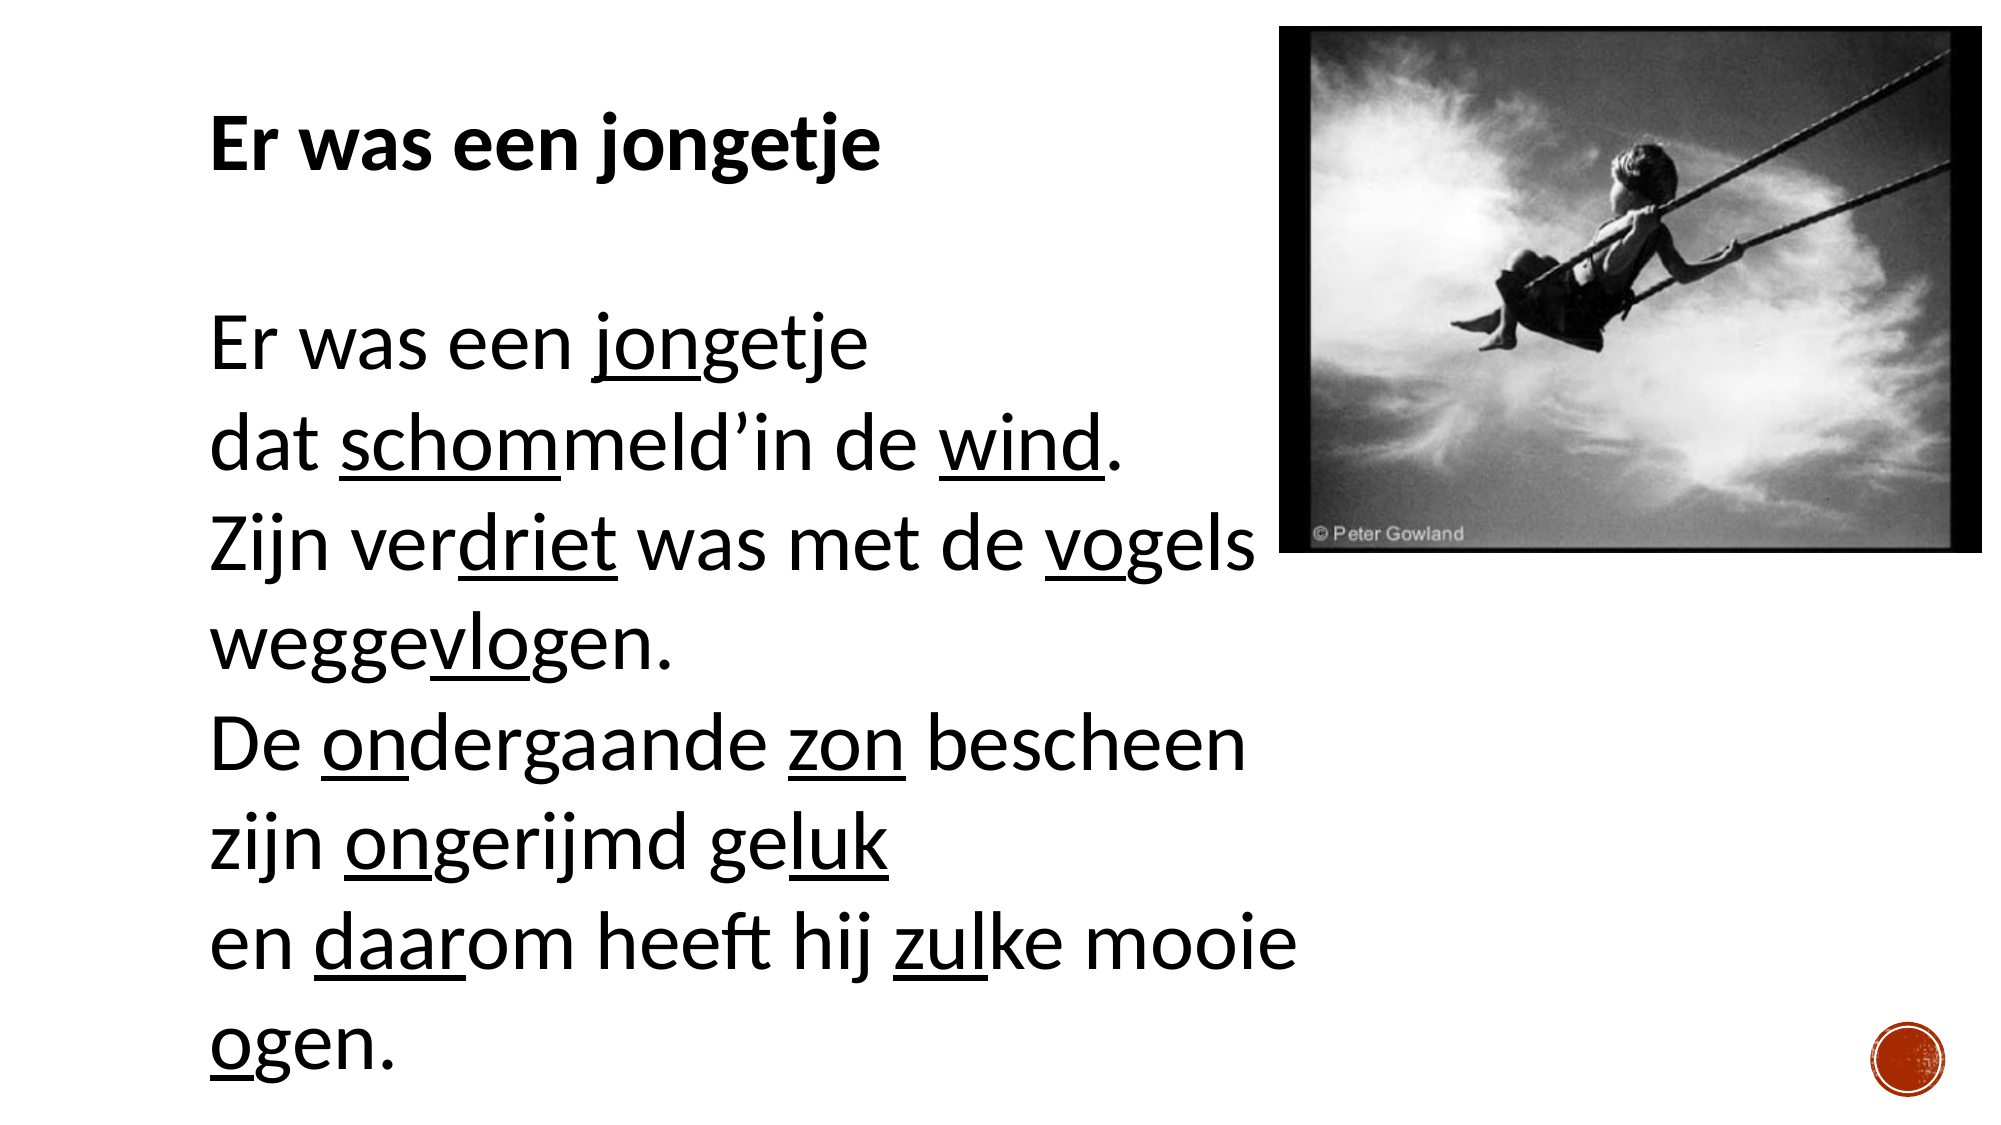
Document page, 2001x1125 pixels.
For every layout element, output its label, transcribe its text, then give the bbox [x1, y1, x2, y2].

picture [1279, 26, 1982, 553]
text_box Er was een jongetje Er was een jongetje dat schommeld’in de wind. Zijn verdriet was met de vogels weggevlogen. De ondergaande zon bescheen zijn ongerijmd geluk en daarom heeft hij zulke mooie ogen. [194, 79, 1500, 1125]
